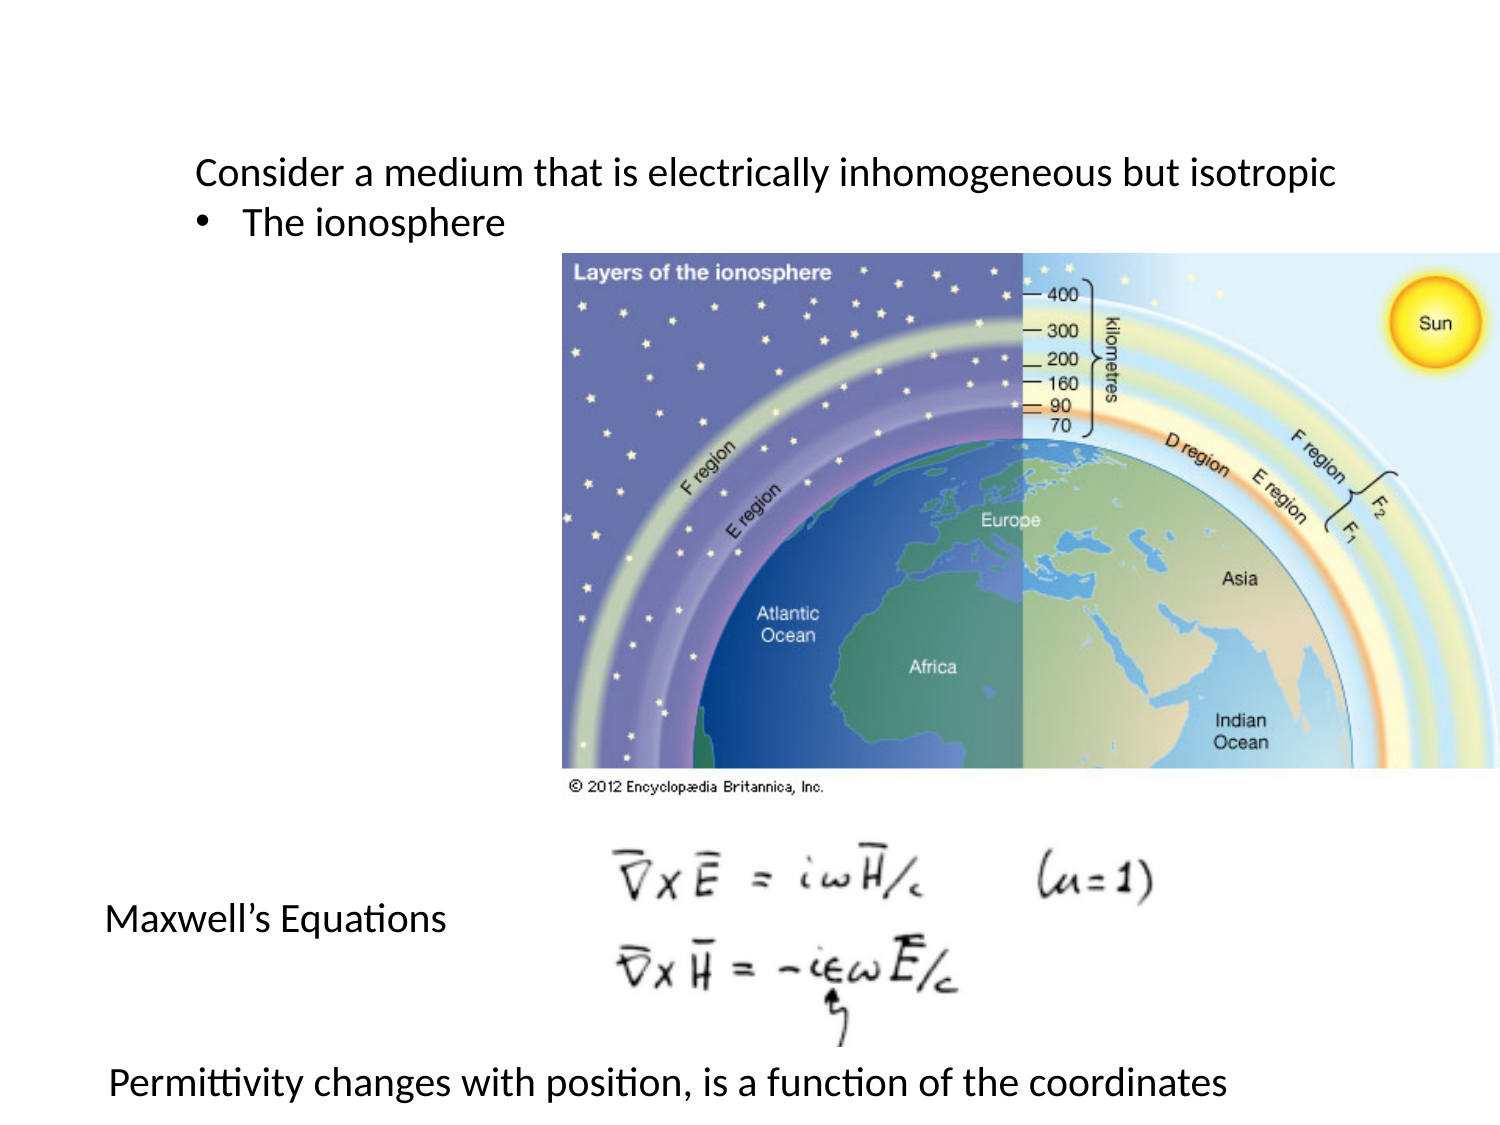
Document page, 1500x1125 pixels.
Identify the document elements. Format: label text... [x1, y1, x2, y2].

text_box Maxwell’s Equations [89, 883, 463, 948]
text_box Consider a medium that is electrically inhomogeneous but isotropic The ionosphere [180, 137, 1353, 253]
text_box Permittivity changes with position, is a function of the coordinates [93, 1046, 1244, 1112]
picture [562, 252, 1500, 801]
picture [549, 834, 1161, 1063]
